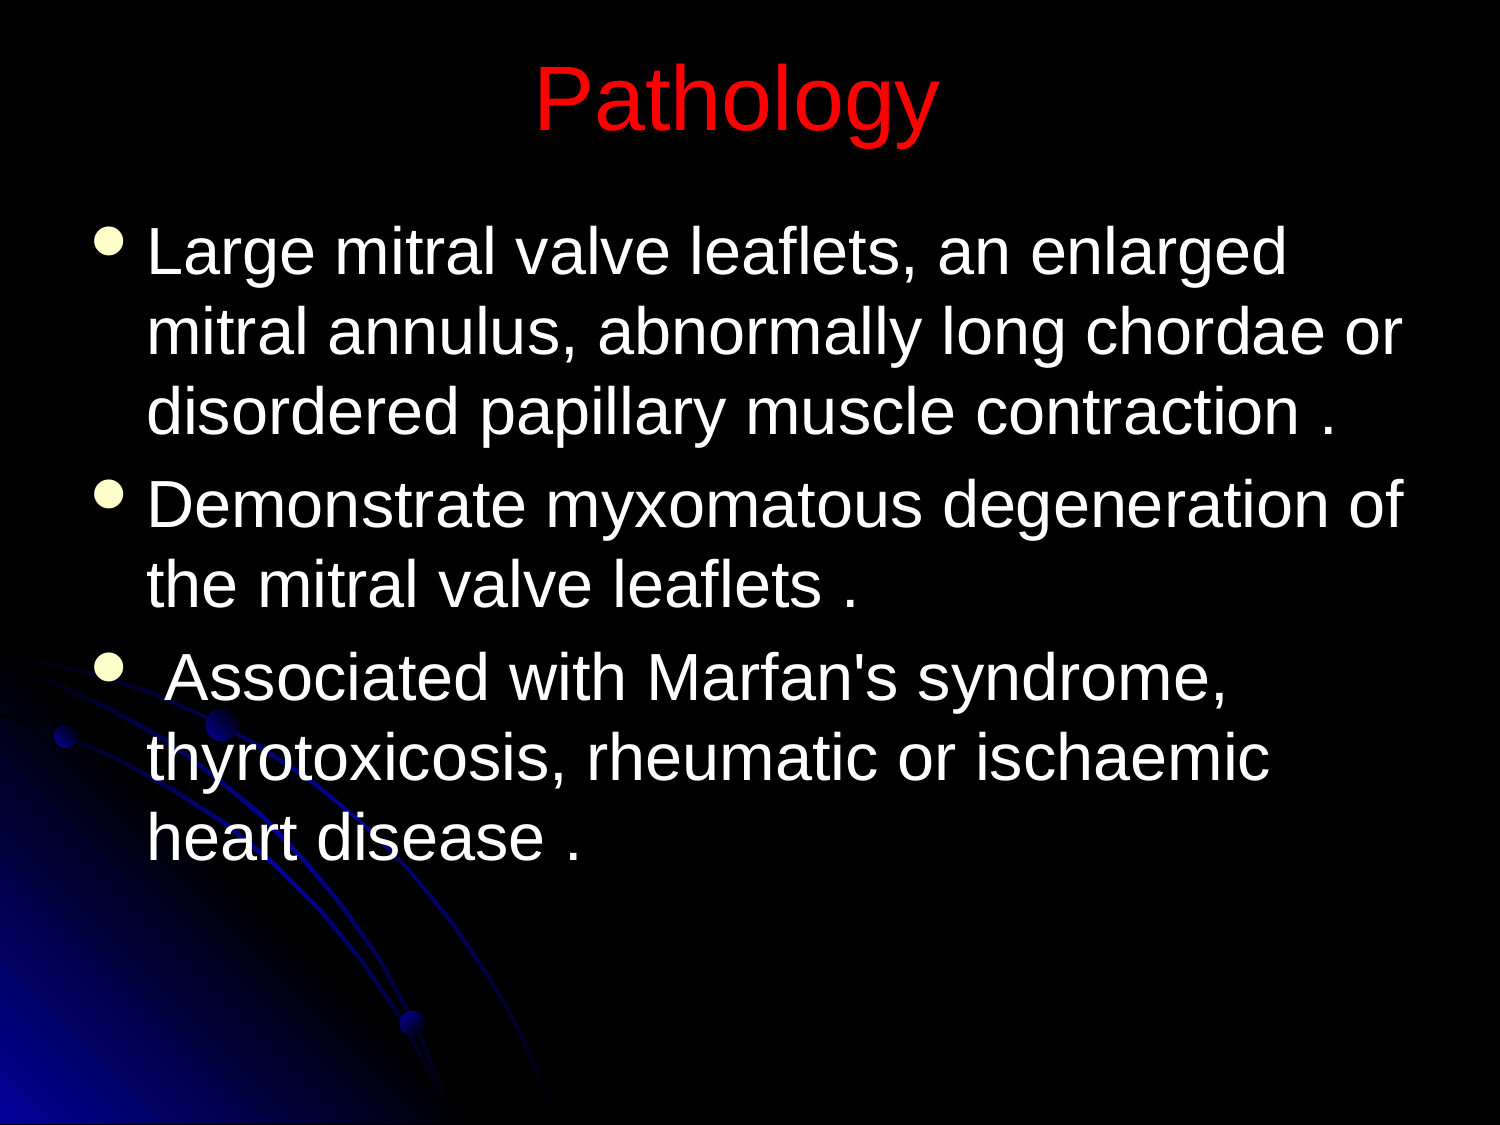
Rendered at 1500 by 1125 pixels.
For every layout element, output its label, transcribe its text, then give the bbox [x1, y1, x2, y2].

title Pathology [62, 0, 1413, 188]
list Large mitral valve leaflets, an enlarged mitral annulus, abnormally long chordae or disordered papillary muscle contraction . Demonstrate myxomatous degeneration of the mitral valve leaflets . Associated with Marfan's syndrome, thyrotoxicosis, rheumatic or ischaemic heart disease . [74, 199, 1426, 944]
